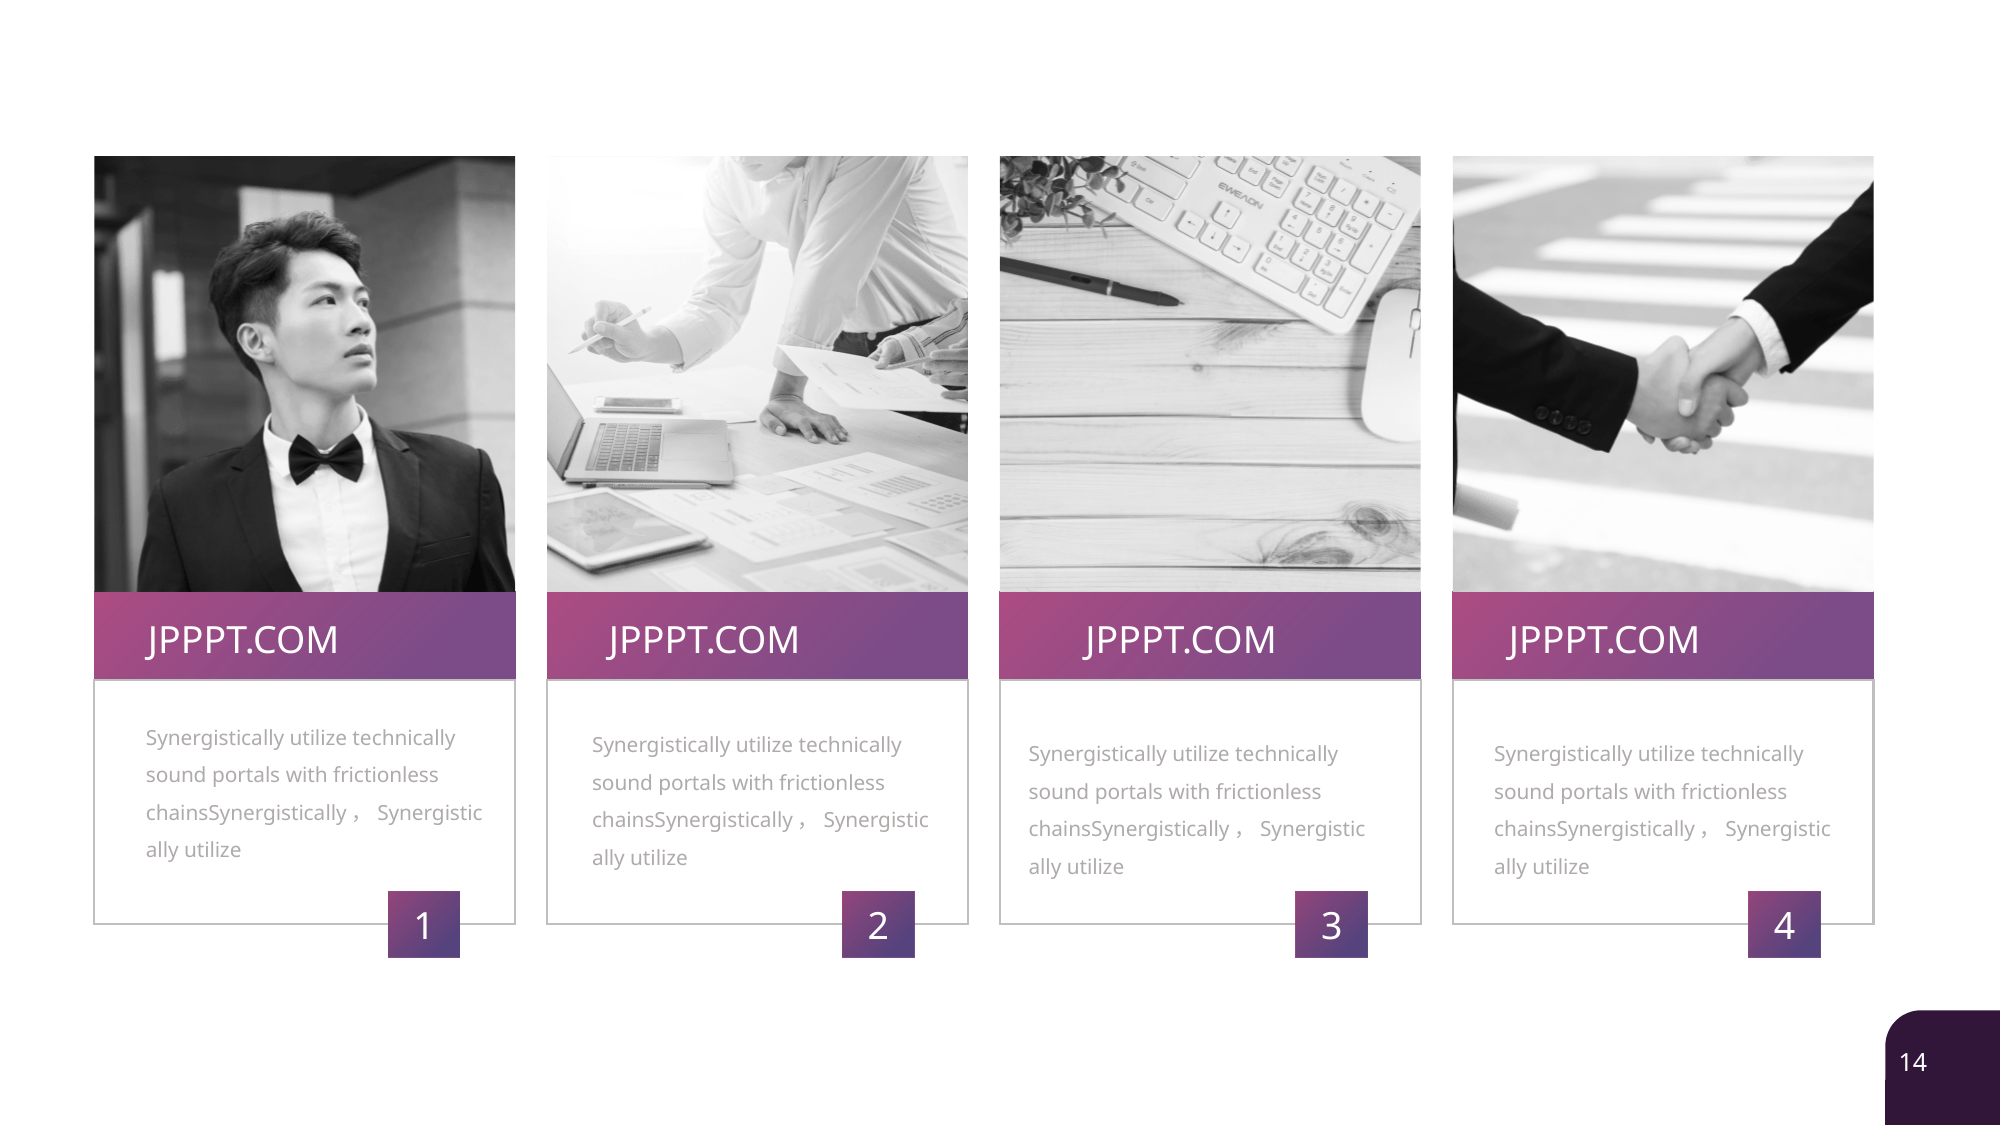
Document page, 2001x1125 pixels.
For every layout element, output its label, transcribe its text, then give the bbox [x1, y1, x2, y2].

text_box [547, 593, 968, 681]
text_box Synergistically utilize technically sound portals with frictionless chainsSynergistically，Synergistically utilize [592, 719, 932, 870]
text_box [1452, 679, 1875, 925]
text_box 2 [841, 890, 915, 958]
text_box 3 [1295, 890, 1369, 958]
text_box [93, 679, 516, 925]
text_box [546, 155, 969, 593]
text_box [999, 593, 1421, 681]
text_box Synergistically utilize technically sound portals with frictionless chainsSynergistically，Synergistically utilize [1494, 728, 1834, 879]
text_box [1452, 593, 1874, 681]
text_box JPPPT.COM [594, 608, 921, 669]
text_box 1 [387, 890, 461, 958]
text_box [999, 679, 1422, 925]
text_box [93, 155, 516, 593]
text_box [546, 679, 969, 925]
text_box [94, 593, 516, 681]
text_box Synergistically utilize technically sound portals with frictionless chainsSynergistically，Synergistically utilize [145, 712, 485, 862]
text_box JPPPT.COM [1070, 608, 1398, 669]
text_box [1452, 155, 1875, 593]
text_box 4 [1748, 890, 1821, 958]
slide_number 14 [1853, 1019, 1974, 1106]
text_box JPPPT.COM [1494, 608, 1821, 669]
text_box Synergistically utilize technically sound portals with frictionless chainsSynergistically，Synergistically utilize [1028, 728, 1368, 879]
text_box JPPPT.COM [133, 608, 460, 669]
text_box [999, 155, 1422, 593]
